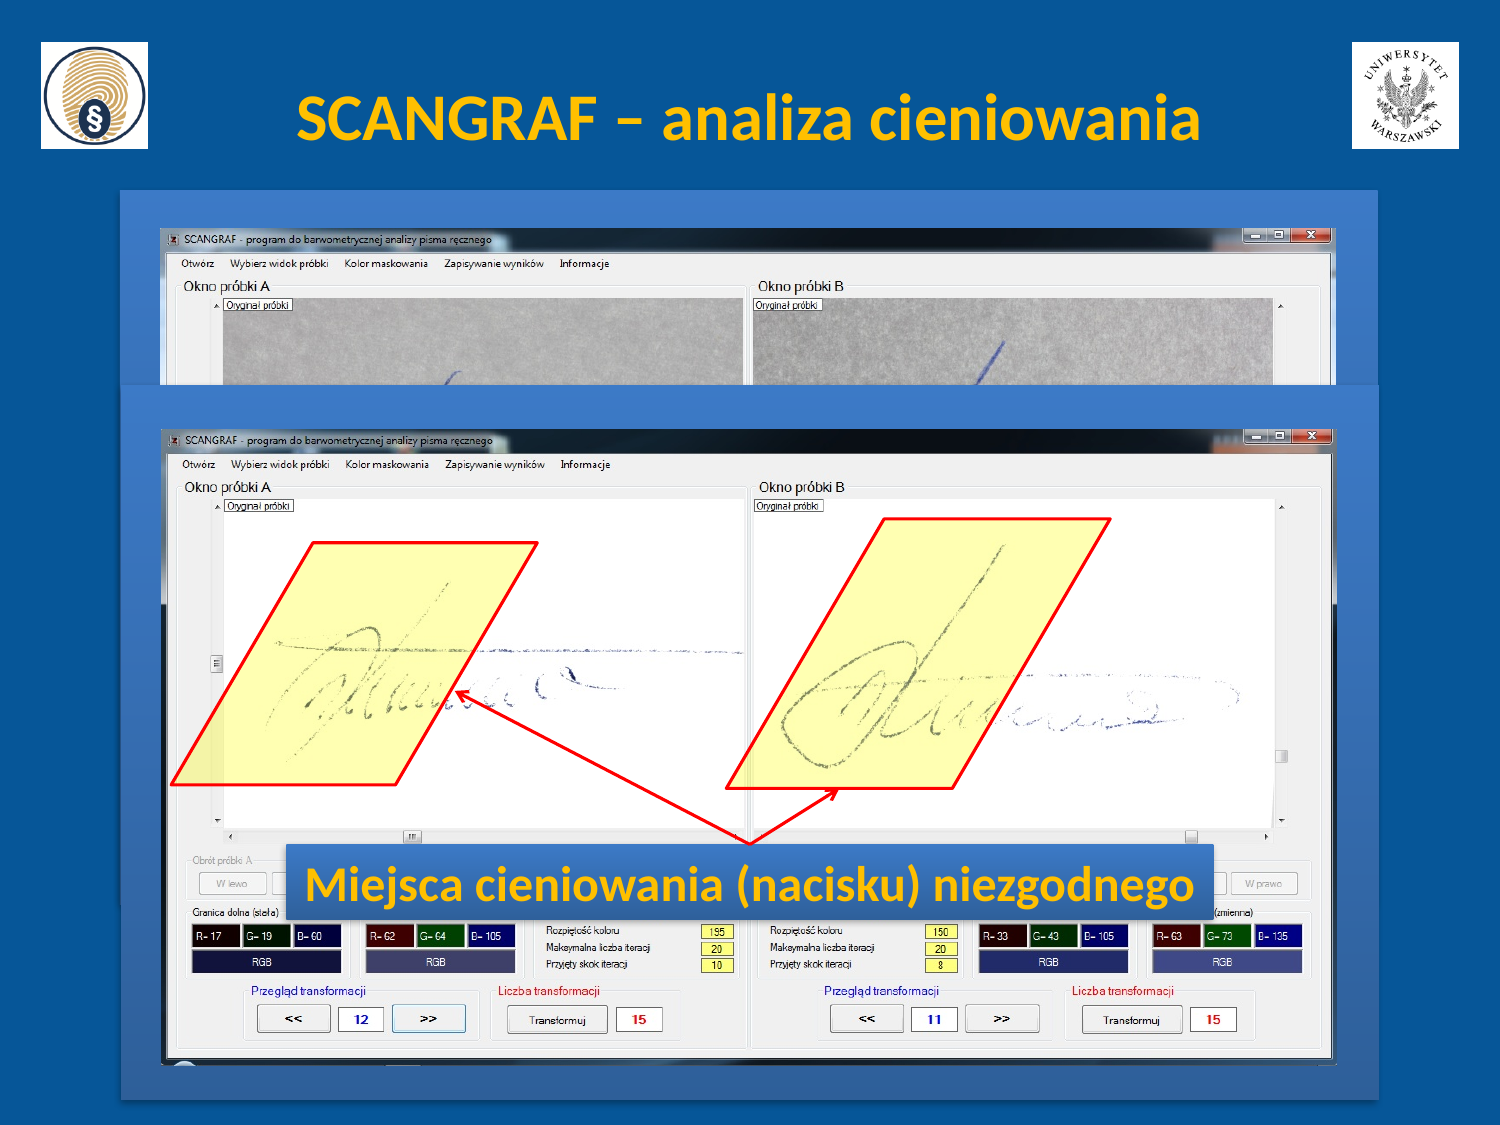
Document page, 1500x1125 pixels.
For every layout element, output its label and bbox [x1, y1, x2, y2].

text_box [120, 385, 1380, 1101]
text_box [170, 518, 1214, 928]
text_box [41, 42, 1459, 150]
text_box [119, 190, 1378, 384]
